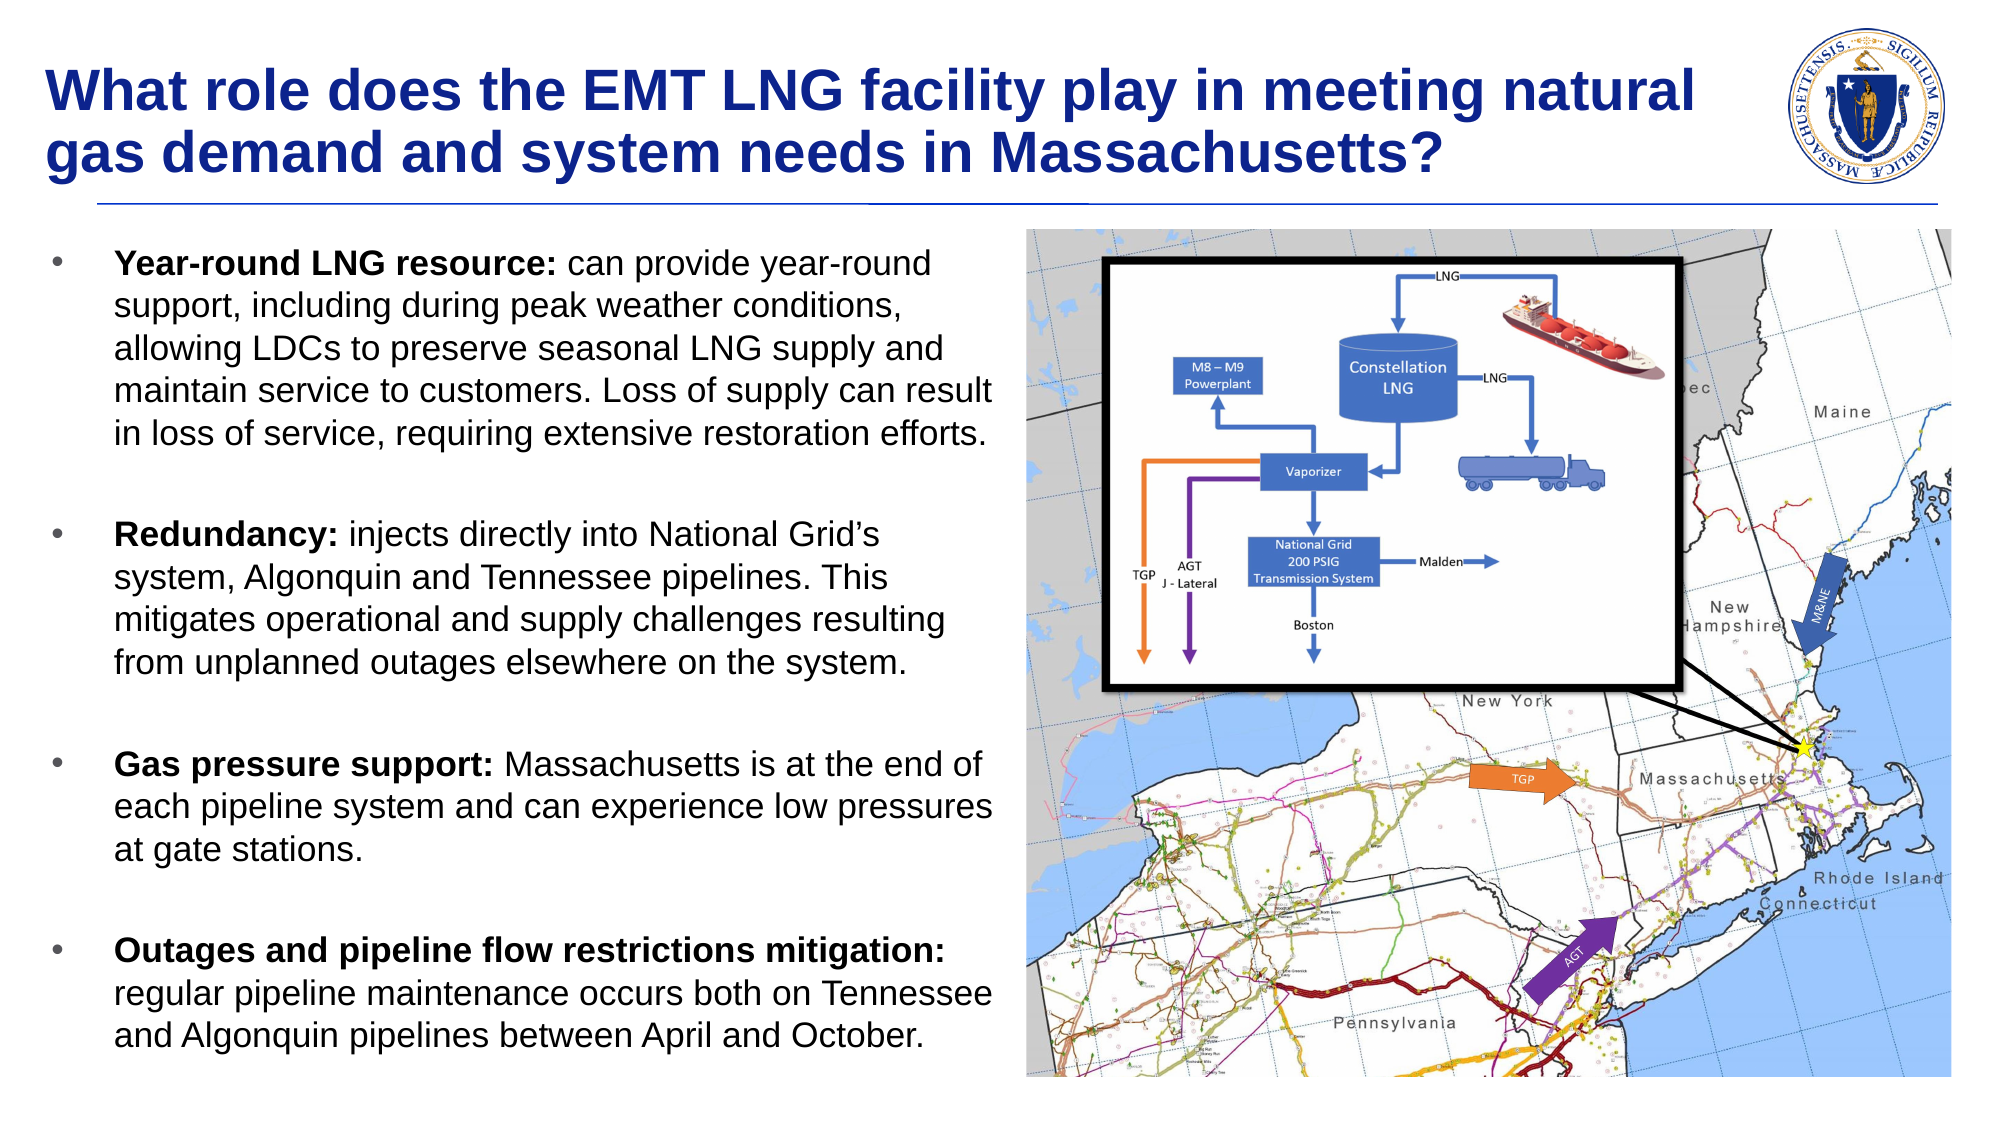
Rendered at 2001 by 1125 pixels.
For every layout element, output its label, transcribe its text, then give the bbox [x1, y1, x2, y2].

text_box Year-round LNG resource: can provide year-round support, including during peak weather conditions, allowing LDCs to preserve seasonal LNG supply and maintain service to customers. Loss of supply can result in loss of service, requiring extensive restoration efforts. Redundancy: injects directly into National Grid’s system, Algonquin and Tennessee pipelines. This mitigates operational and supply challenges resulting from unplanned outages elsewhere on the system. Gas pressure support: Massachusetts is at the end of each pipeline system and can experience low pressures at gate stations. Outages and pipeline flow restrictions mitigation: regular pipeline maintenance occurs both on Tennessee and Algonquin pipelines between April and October. [31, 229, 1028, 1092]
title What role does the EMT LNG facility play in meeting natural gas demand and system needs in Massachusetts? [30, 111, 1805, 194]
picture [1788, 28, 1945, 184]
picture [1026, 229, 1952, 1077]
